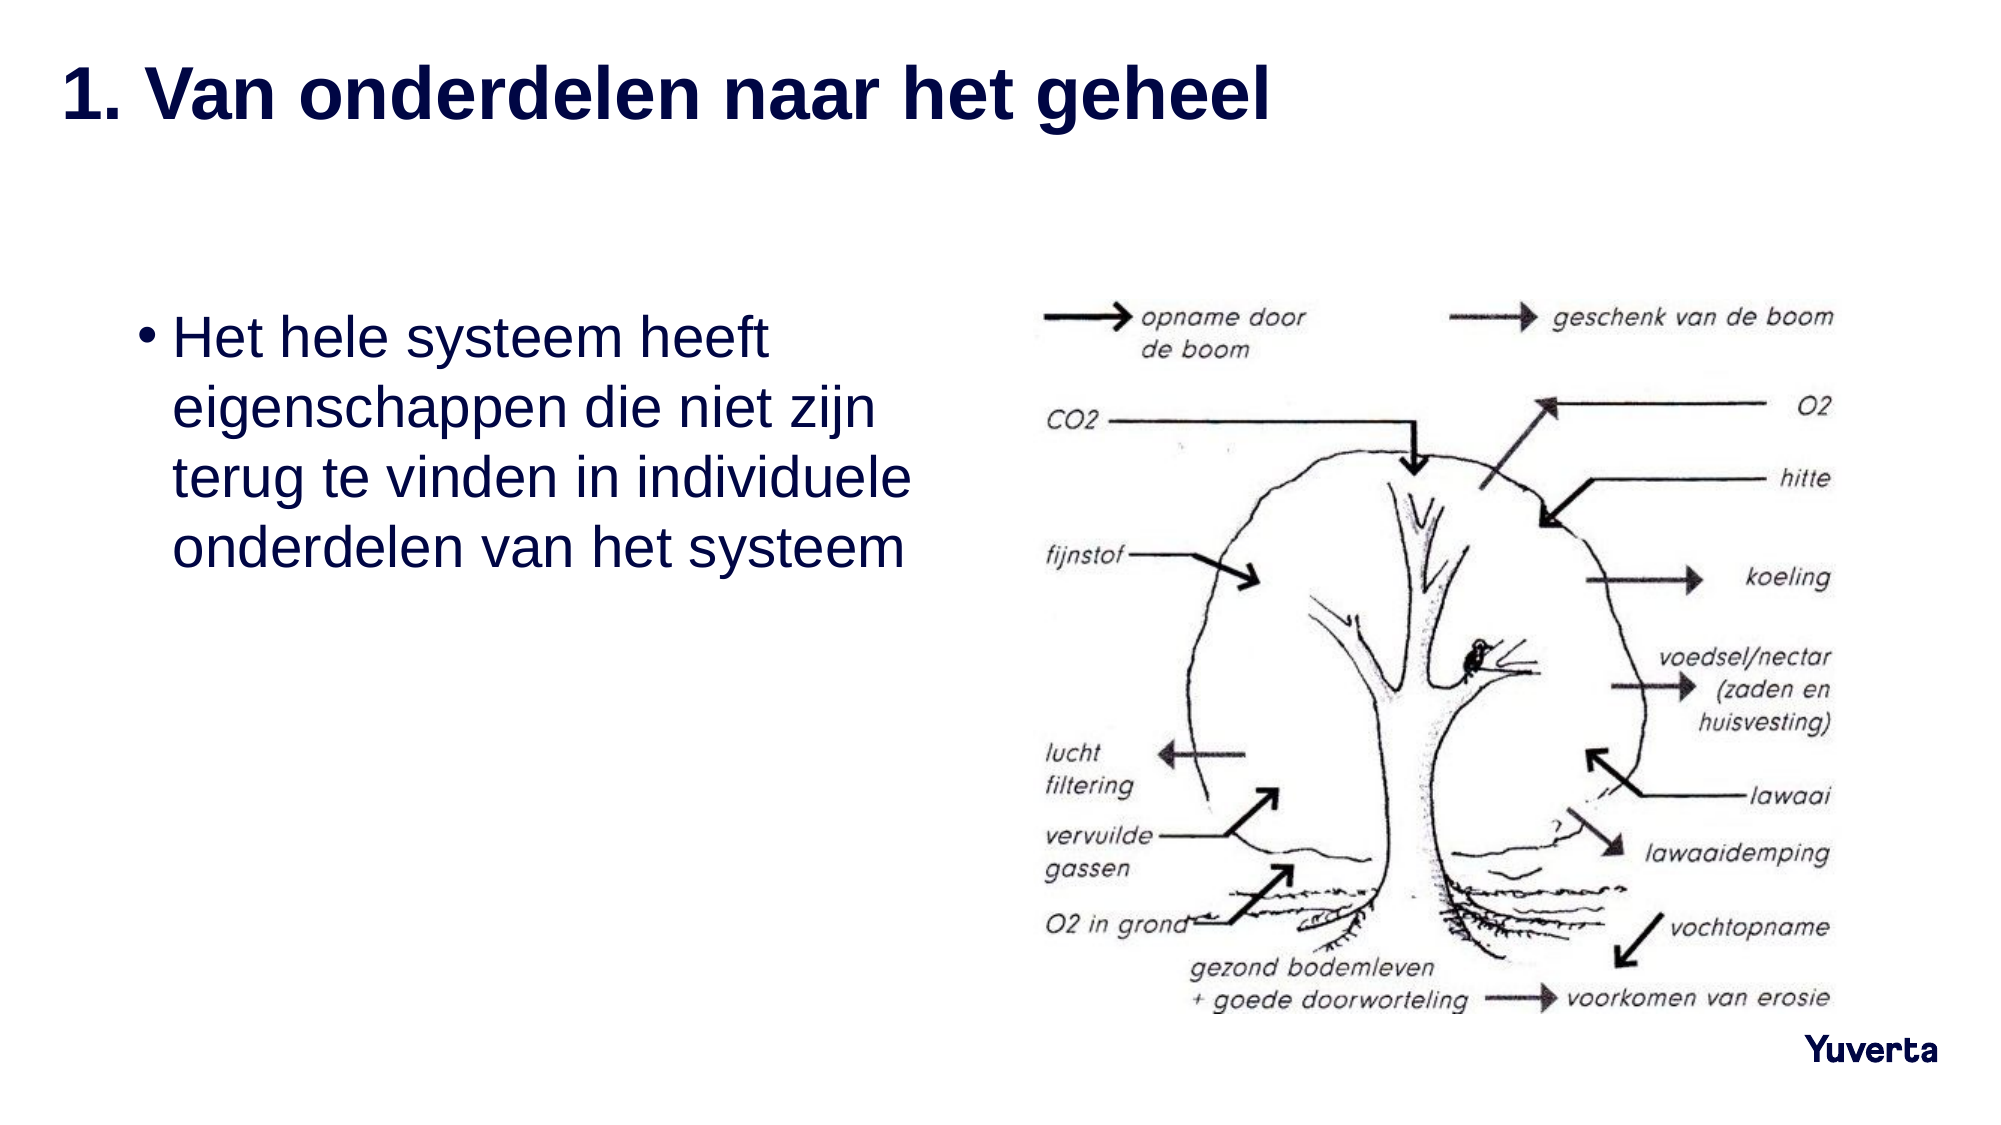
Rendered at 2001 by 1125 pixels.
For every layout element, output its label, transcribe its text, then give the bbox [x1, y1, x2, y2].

title 1. Van onderdelen naar het geheel [60, 48, 1720, 239]
list Het hele systeem heeft eigenschappen die niet zijn terug te vinden in individuele onderdelen van het systeem [137, 299, 988, 1014]
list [1032, 299, 1842, 1014]
